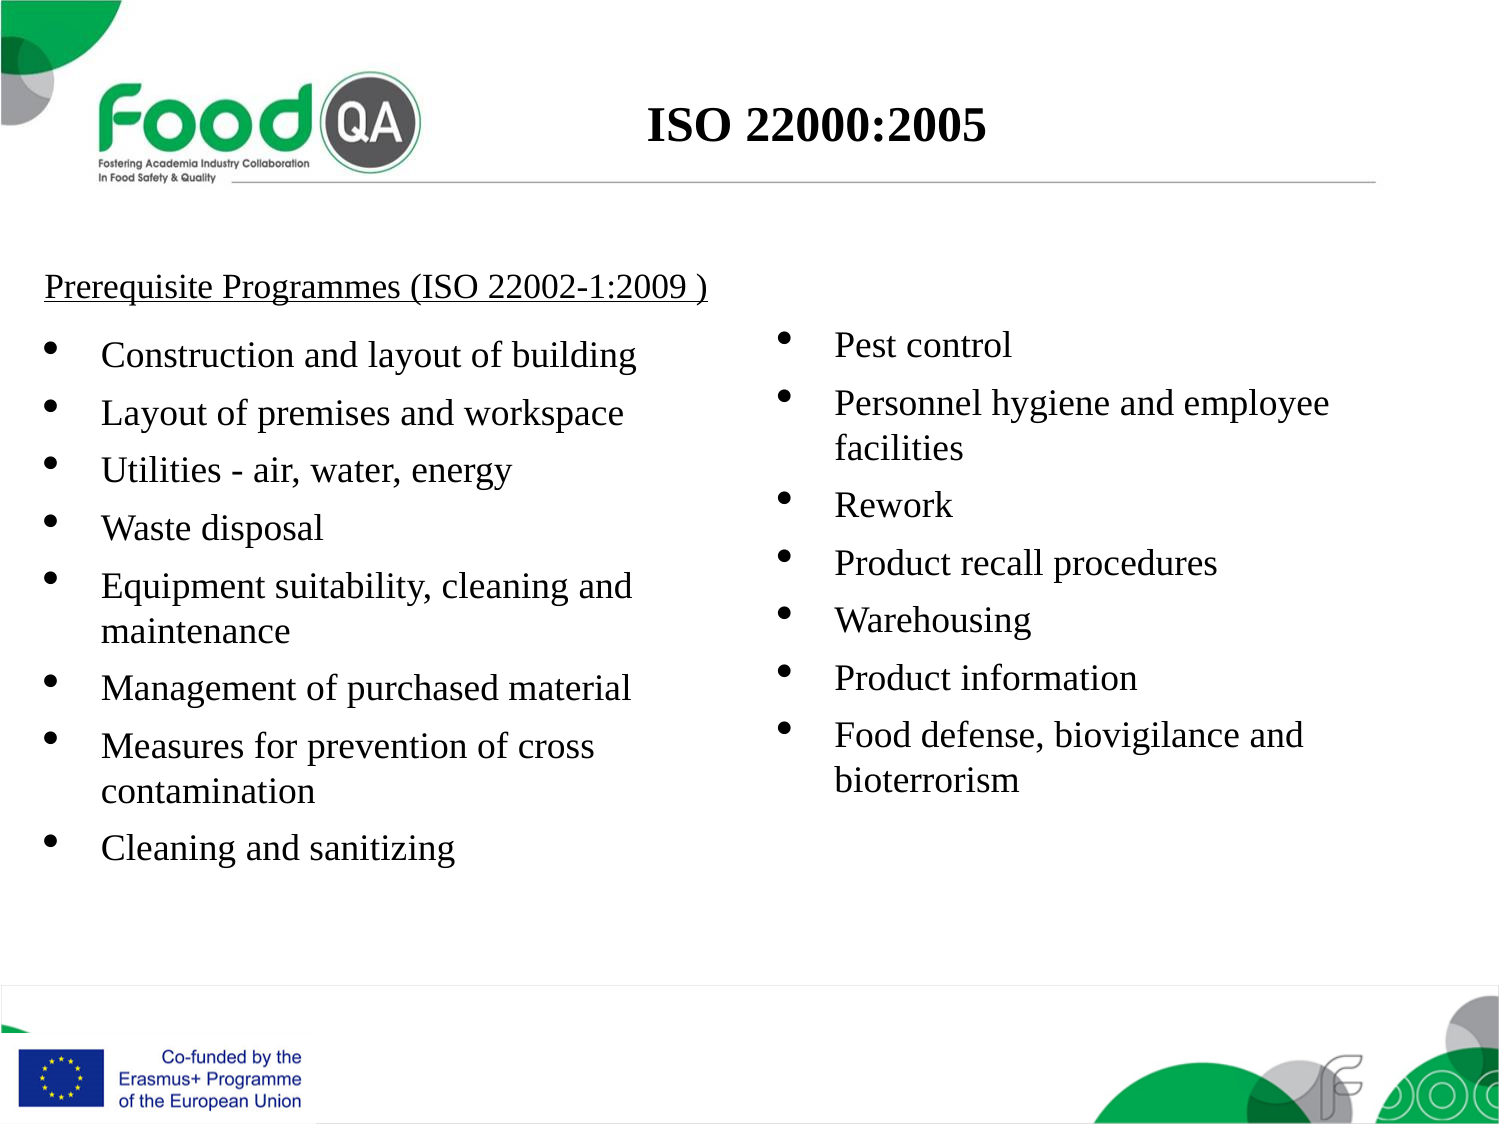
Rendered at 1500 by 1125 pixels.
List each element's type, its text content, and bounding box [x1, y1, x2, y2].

text_box Pest control Personnel hygiene and employee facilities Rework Product recall procedures Warehousing Product information Food defense, biovigilance and bioterrorism [763, 255, 1472, 917]
list Prerequisite Programmes (ISO 22002-1:2009 ) Construction and layout of building Layout of premises and workspace Utilities - air, water, energy Waste disposal Equipment suitability, cleaning and maintenance Management of purchased material Measures for prevention of cross contamination Cleaning and sanitizing [29, 255, 739, 917]
picture [0, 0, 1498, 190]
text_box ISO 22000:2005 [631, 83, 1317, 159]
picture [0, 984, 1500, 1125]
